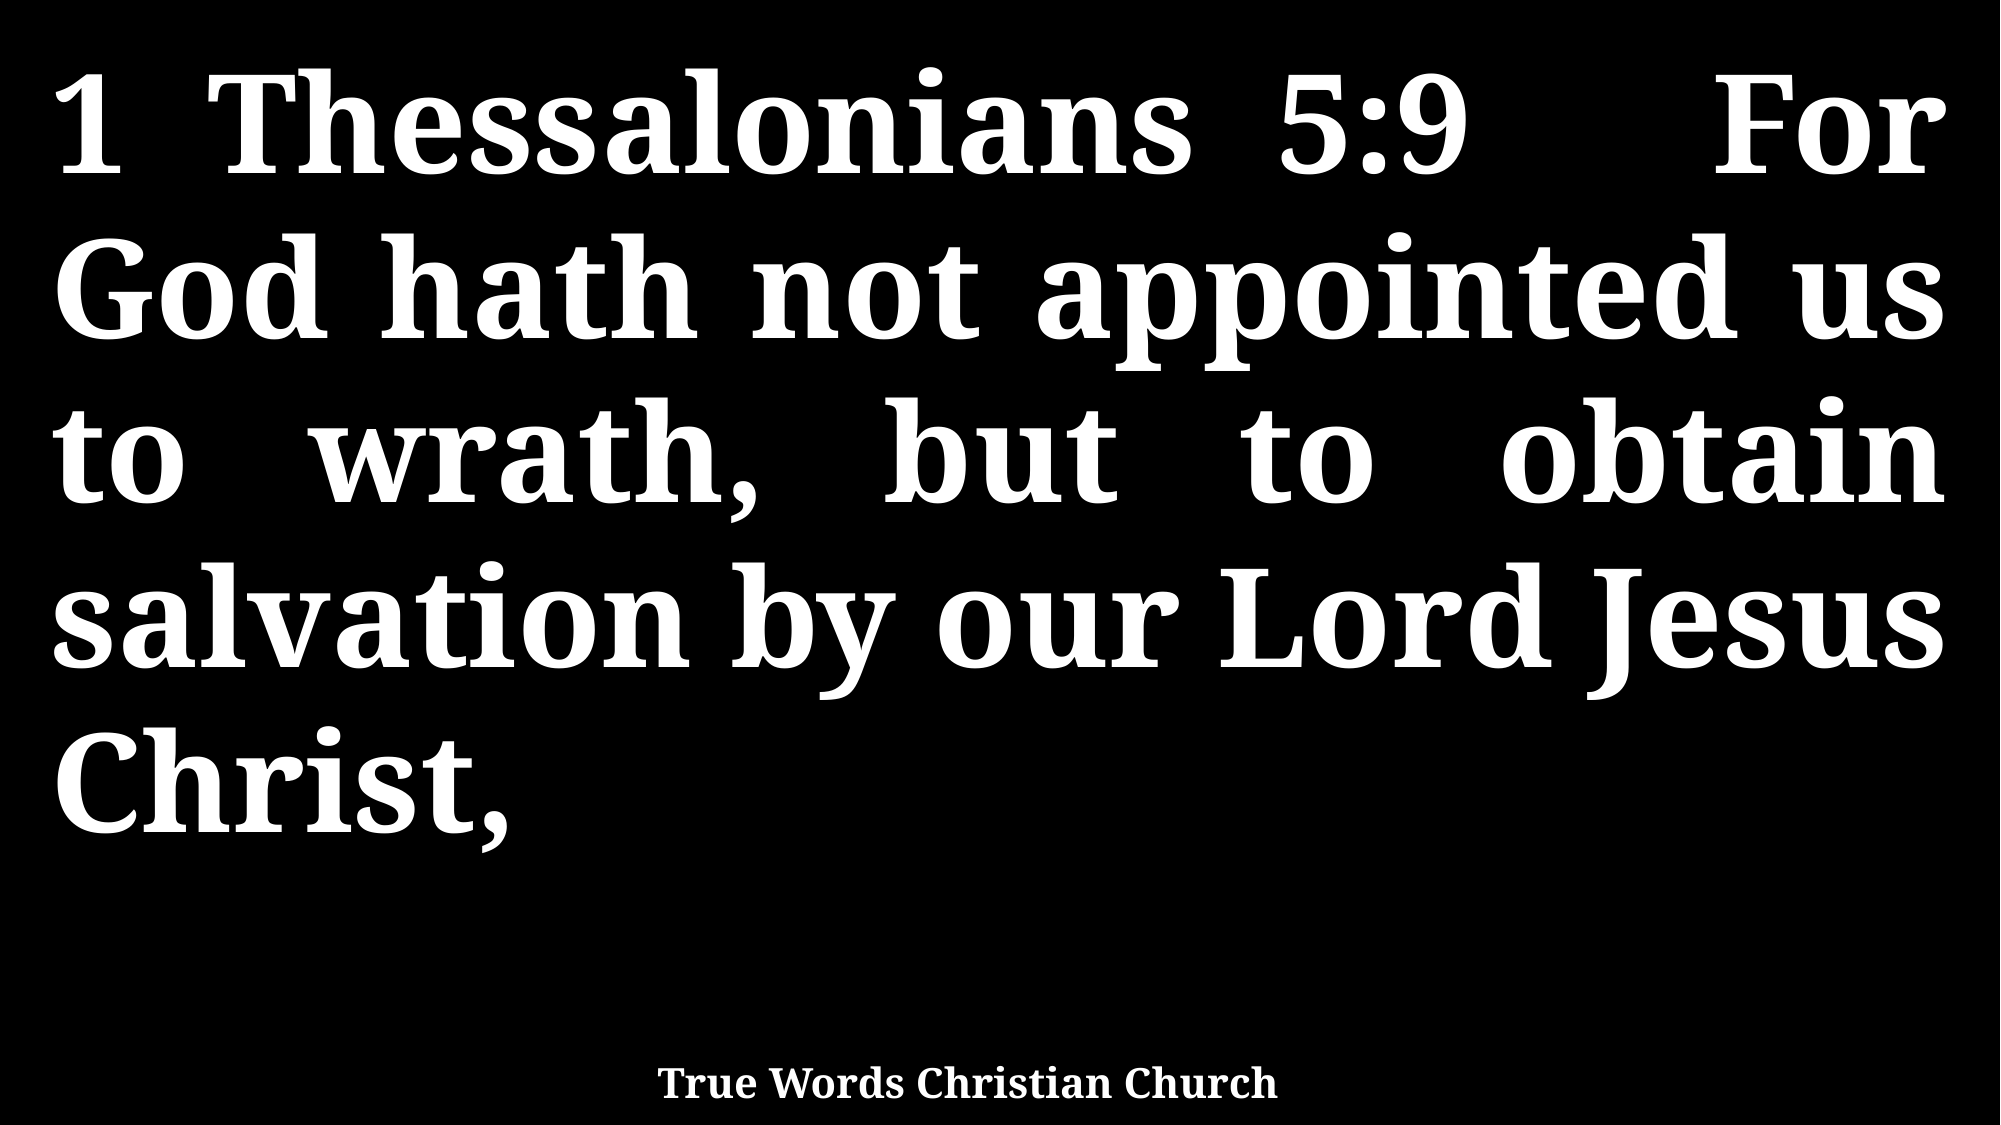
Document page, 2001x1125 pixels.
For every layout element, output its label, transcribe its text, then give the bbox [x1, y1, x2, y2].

text_box 1 Thessalonians 5:9 For God hath not appointed us to wrath, but to obtain salvation by our Lord Jesus Christ, [35, 28, 1965, 868]
text_box True Words Christian Church [642, 1049, 1294, 1114]
